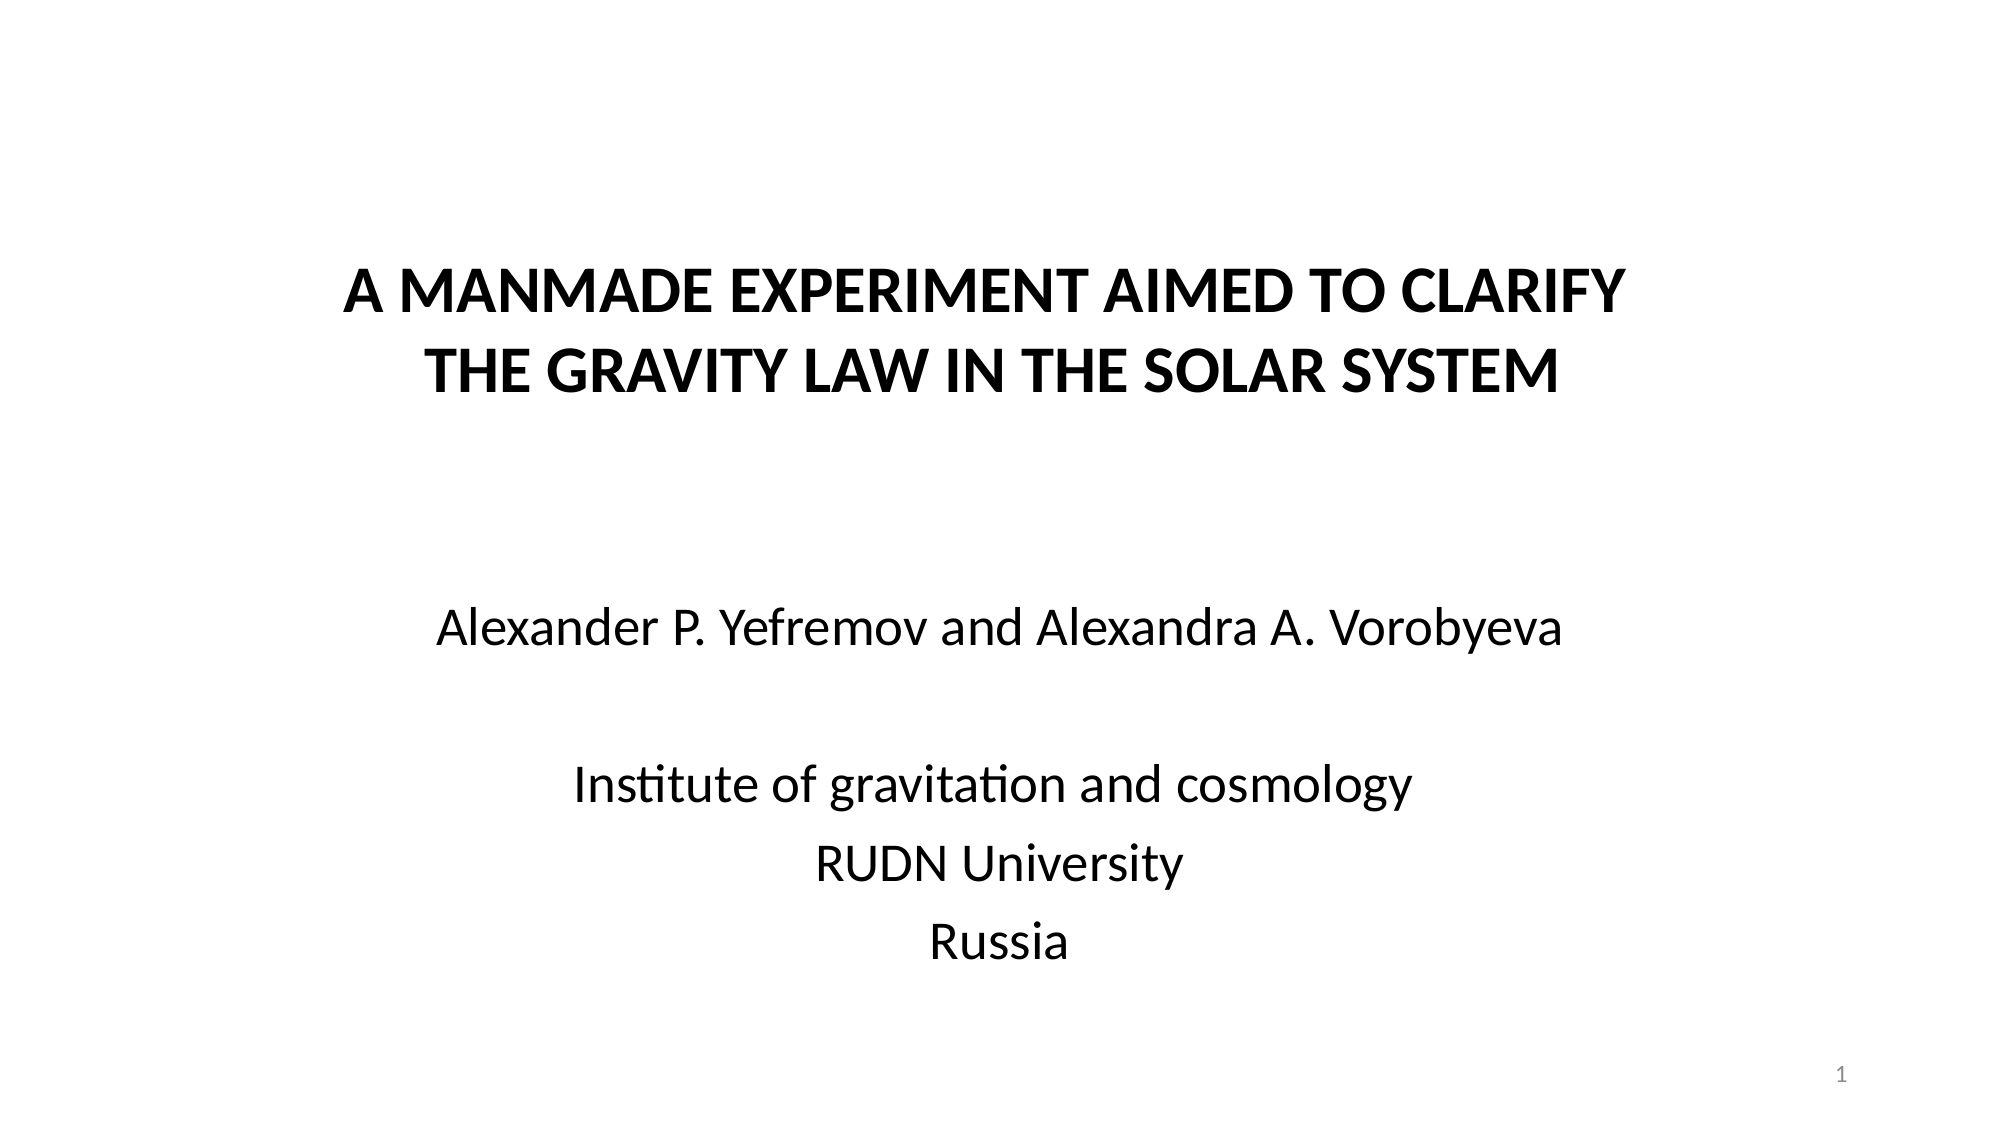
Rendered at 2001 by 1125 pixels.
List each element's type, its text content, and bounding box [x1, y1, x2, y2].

slide_number 1 [1412, 1042, 1863, 1103]
title A MANMADE EXPERIMENT AIMED TO CLARIFY THE GRAVITY LAW IN THE SOLAR SYSTEM [242, 241, 1743, 494]
subtitle Alexander P. Yefremov and Alexandra A. Vorobyeva Institute of gravitation and cosmology RUDN University Russia [249, 590, 1750, 980]
